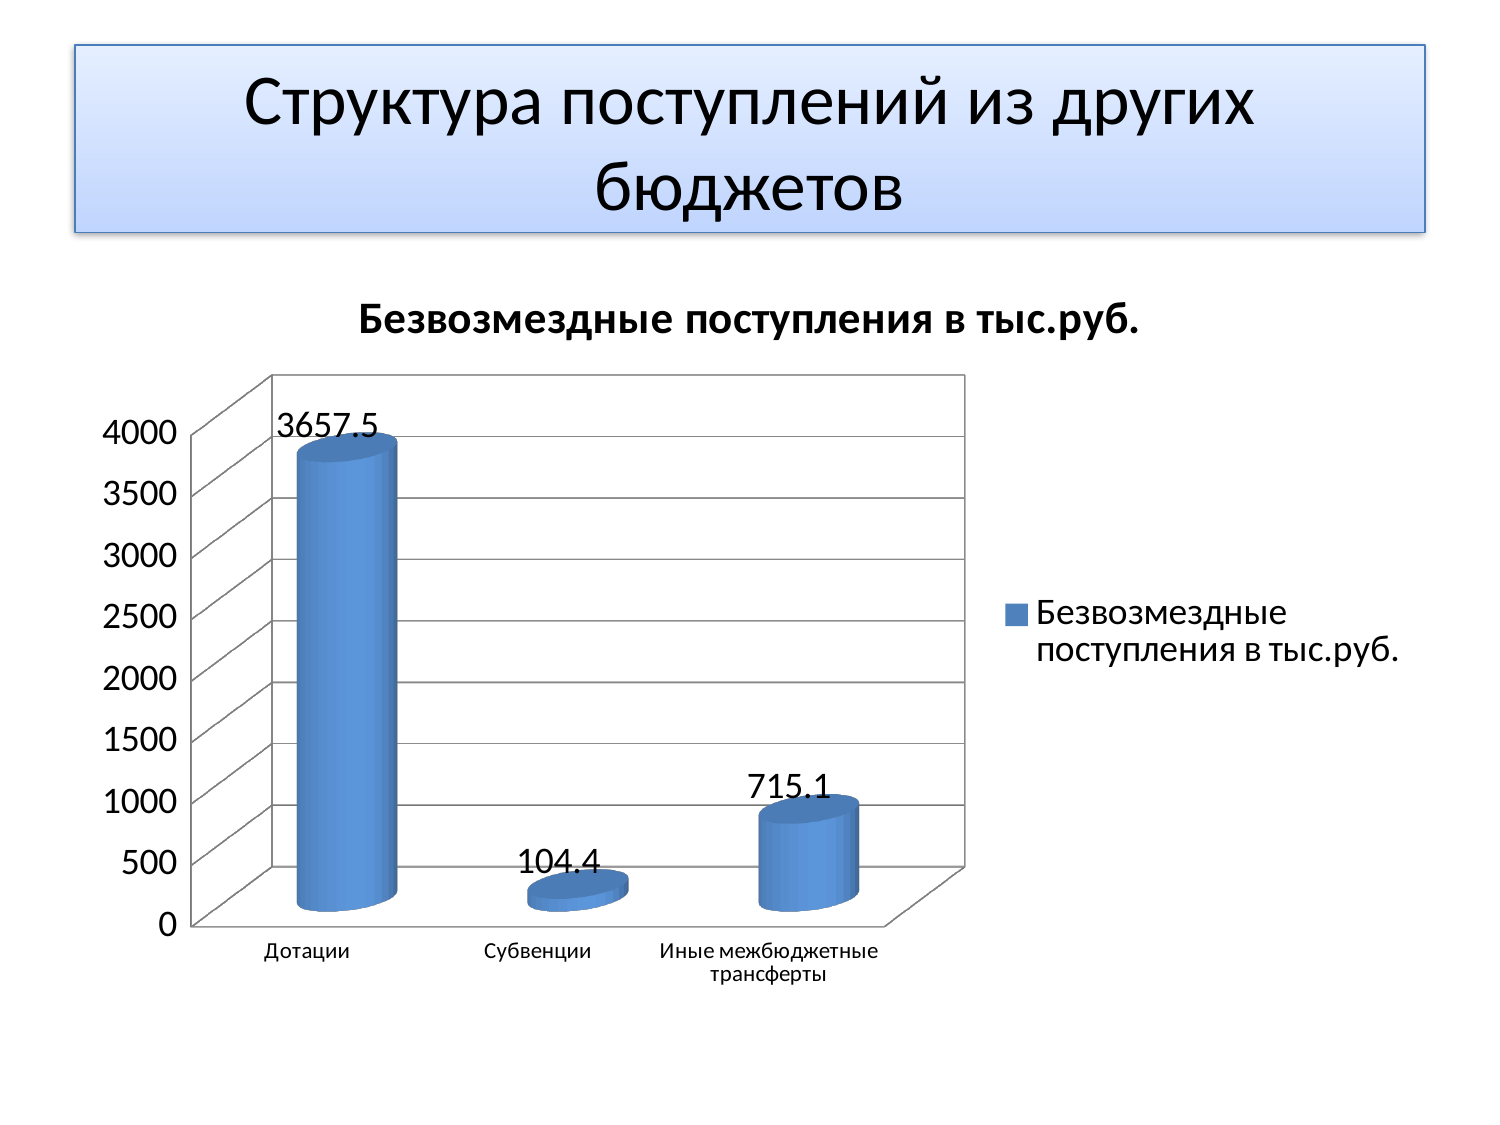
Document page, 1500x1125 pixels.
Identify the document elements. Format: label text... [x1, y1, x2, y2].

title Структура поступлений из других бюджетов [74, 44, 1426, 233]
chart [74, 262, 1426, 1006]
